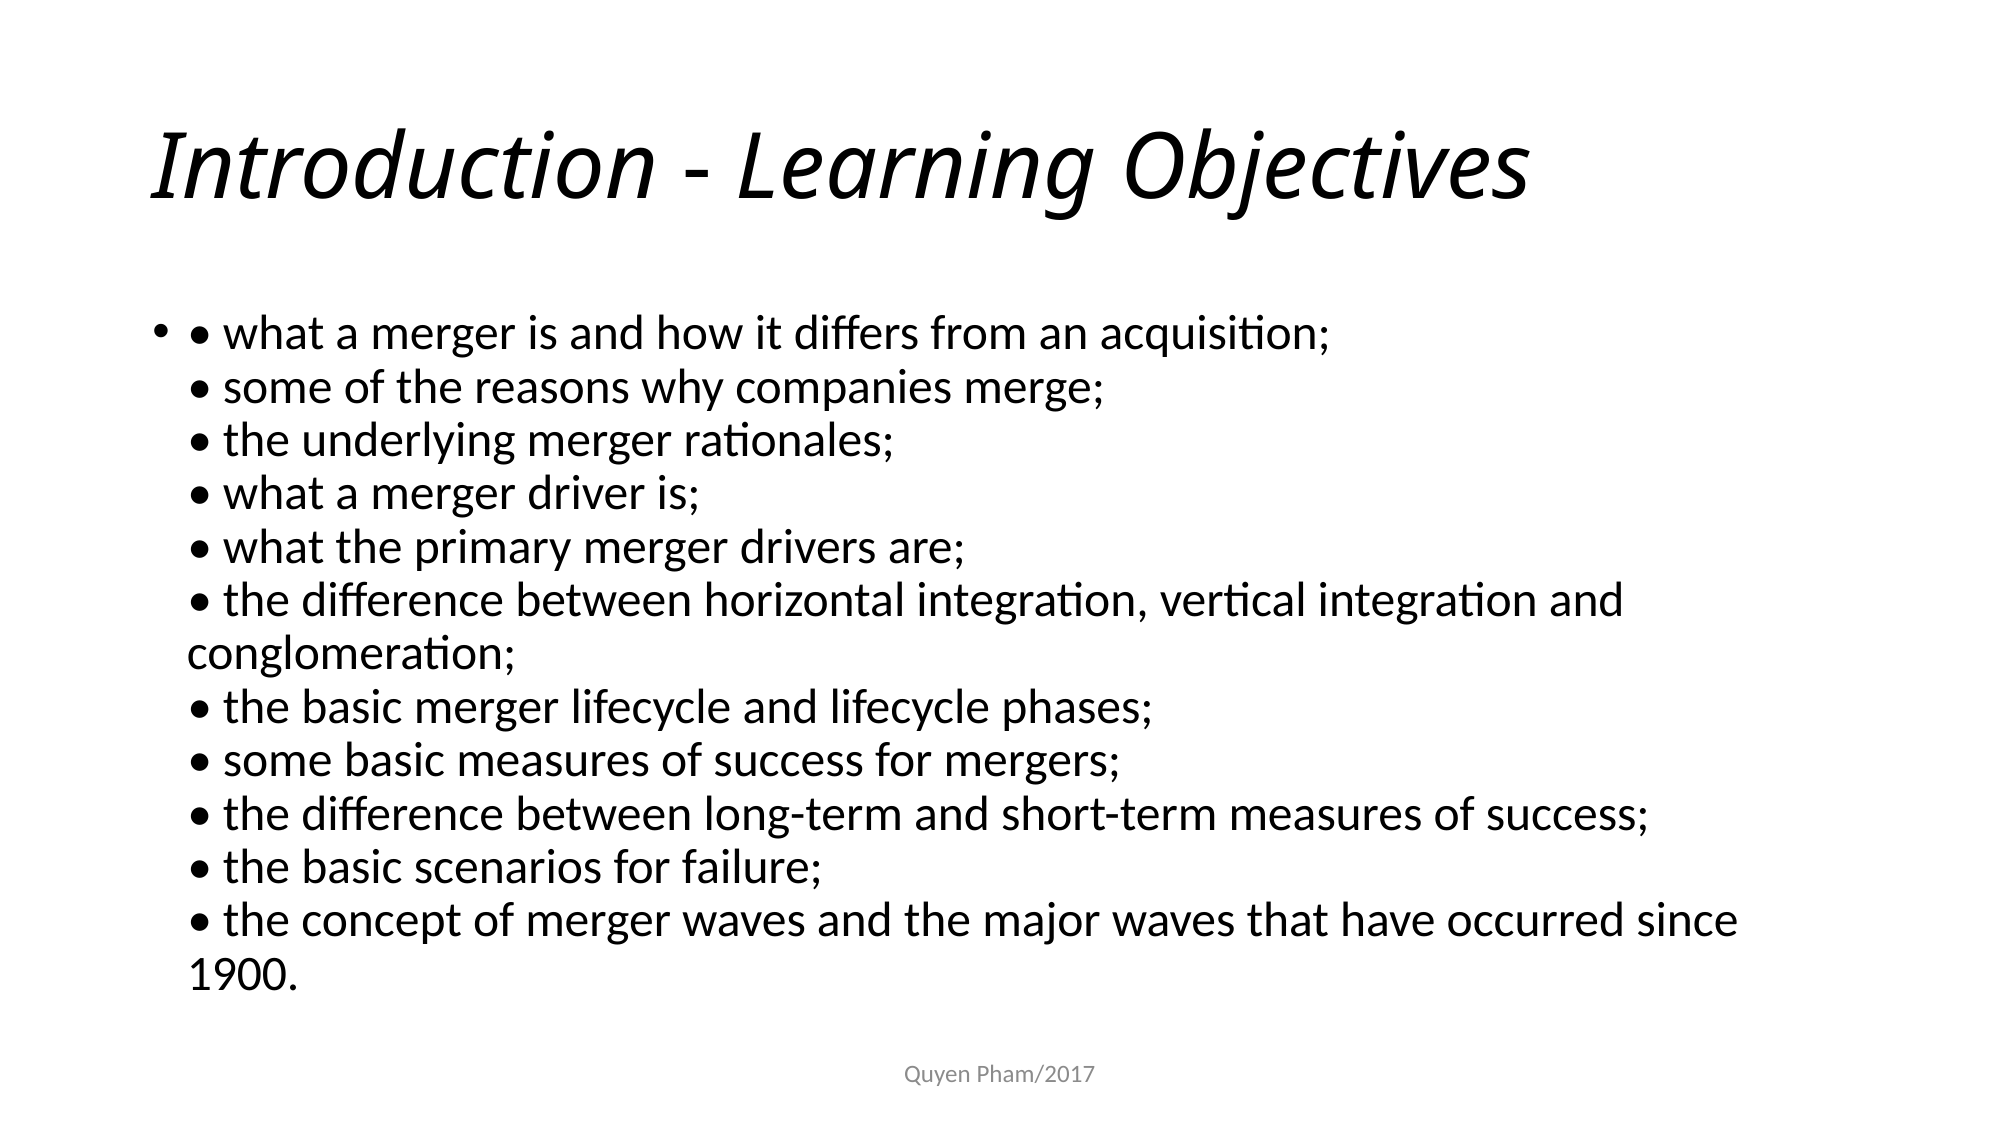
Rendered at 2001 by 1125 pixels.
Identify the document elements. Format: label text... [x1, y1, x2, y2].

footer Quyen Pham/2017 [662, 1042, 1338, 1103]
list • what a merger is and how it differs from an acquisition; • some of the reasons why companies merge; • the underlying merger rationales; • what a merger driver is; • what the primary merger drivers are; • the difference between horizontal integration, vertical integration and conglomeration; • the basic merger lifecycle and lifecycle phases; • some basic measures of success for mergers; • the difference between long-term and short-term measures of success; • the basic scenarios for failure; • the concept of merger waves and the major waves that have occurred since 1900. [137, 299, 1863, 1014]
title Introduction - Learning Objectives [137, 59, 1863, 278]
